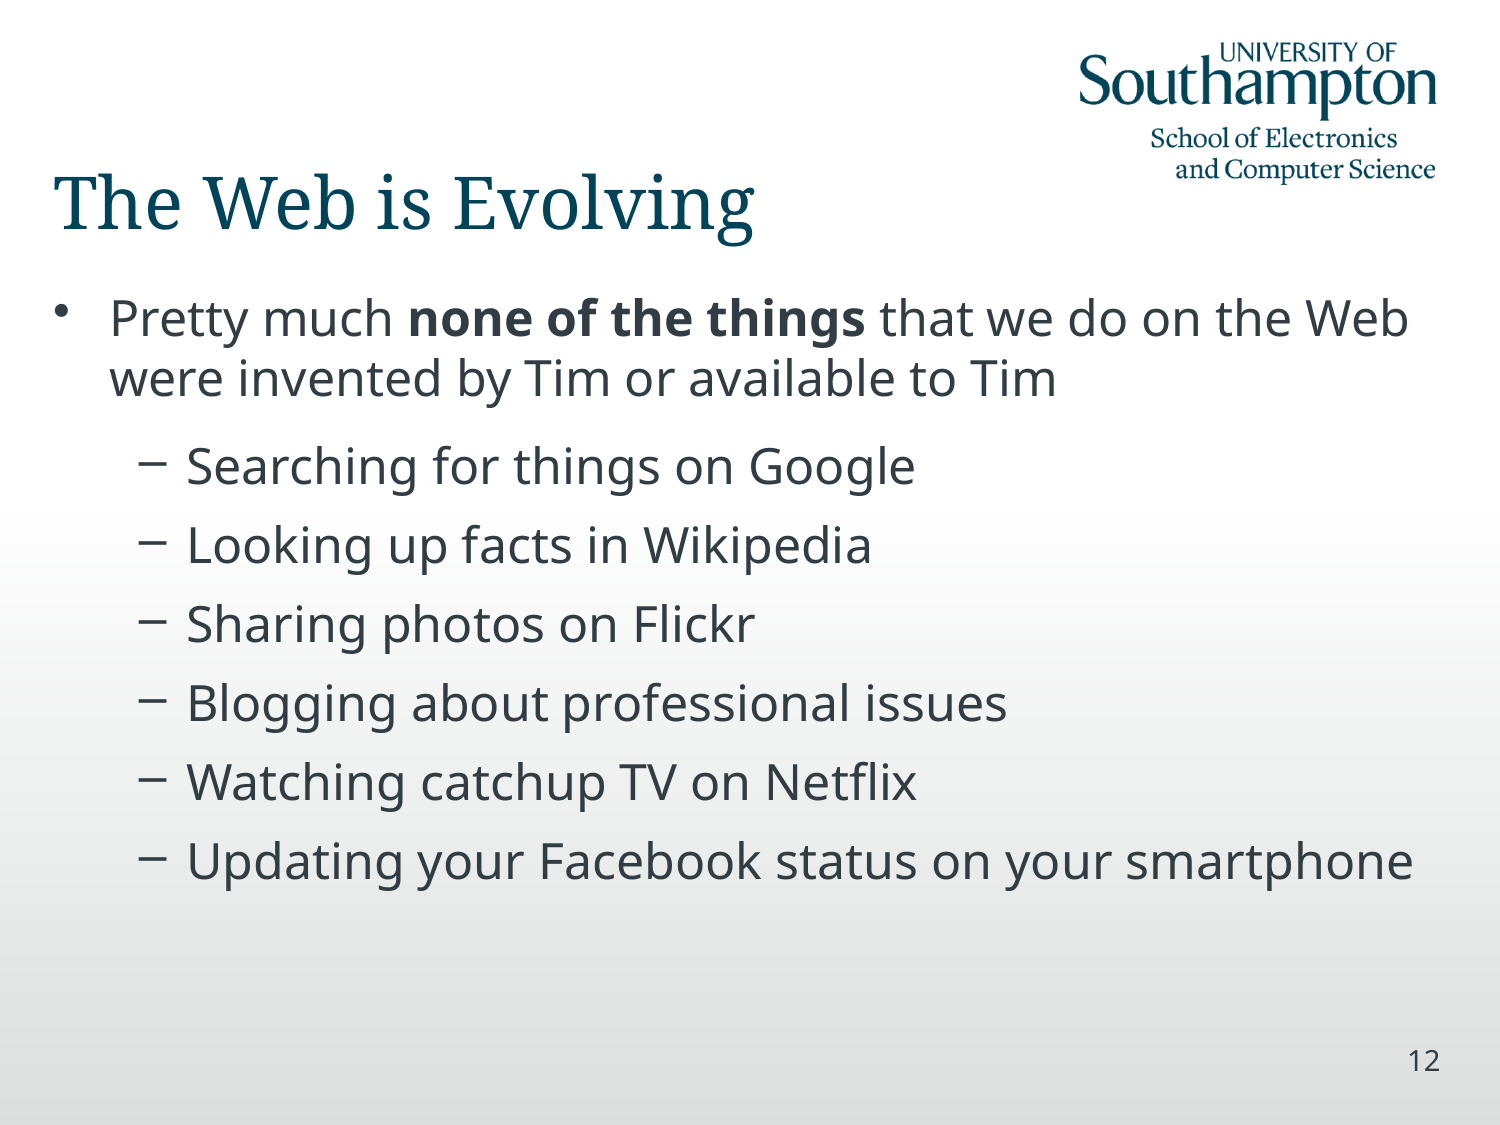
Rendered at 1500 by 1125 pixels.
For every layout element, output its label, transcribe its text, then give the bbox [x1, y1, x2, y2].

title The Web is Evolving [53, 148, 1447, 256]
picture [1080, 71, 1103, 101]
list Pretty much none of the things that we do on the Web were invented by Tim or available to Tim Searching for things on Google Looking up facts in Wikipedia Sharing photos on Flickr Blogging about professional issues Watching catchup TV on Netflix Updating your Facebook status on your smartphone [53, 278, 1447, 954]
picture [1242, 42, 1251, 54]
picture [1080, 42, 1437, 148]
slide_number 12 [1127, 1034, 1441, 1111]
